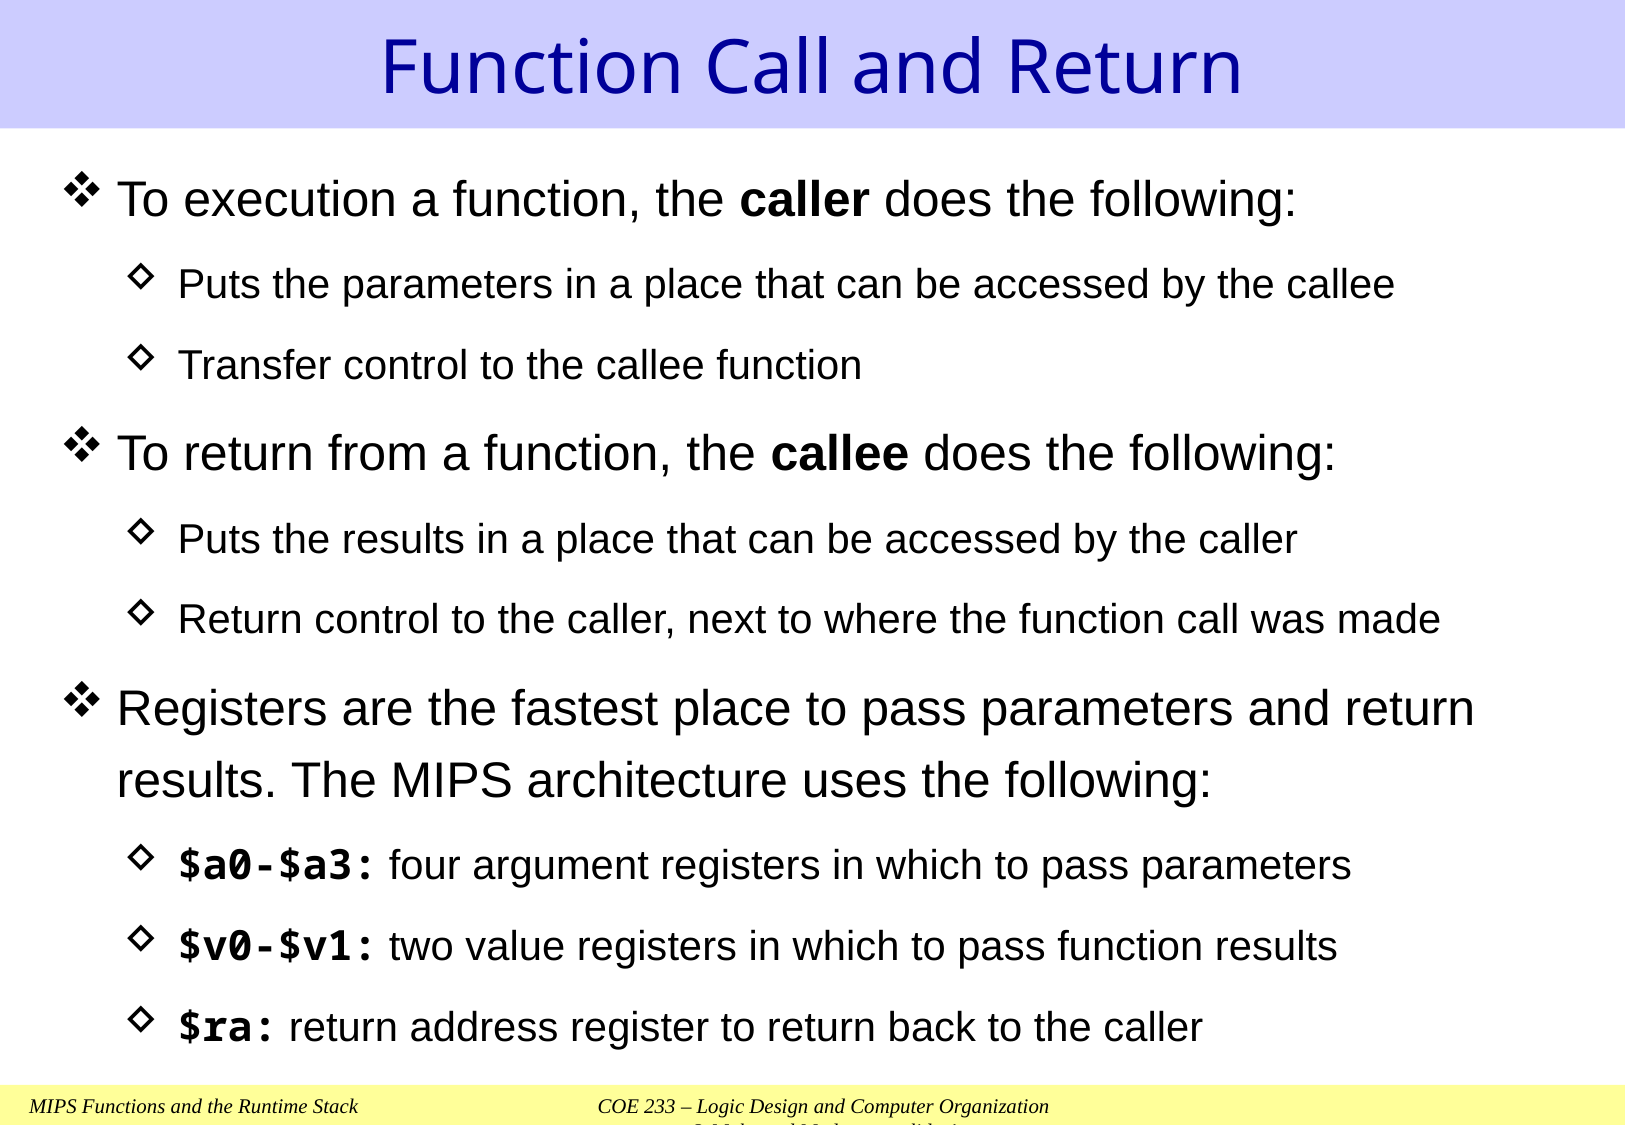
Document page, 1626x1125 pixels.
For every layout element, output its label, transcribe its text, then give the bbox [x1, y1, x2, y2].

list To execution a function, the caller does the following: Puts the parameters in a place that can be accessed by the callee Transfer control to the callee function To return from a function, the callee does the following: Puts the results in a place that can be accessed by the caller Return control to the caller, next to where the function call was made Registers are the fastest place to pass parameters and return results. The MIPS architecture uses the following: $a0-$a3: four argument registers in which to pass parameters $v0-$v1: two value registers in which to pass function results $ra: return address register to return back to the caller [44, 146, 1591, 1064]
title Function Call and Return [0, 0, 1625, 129]
